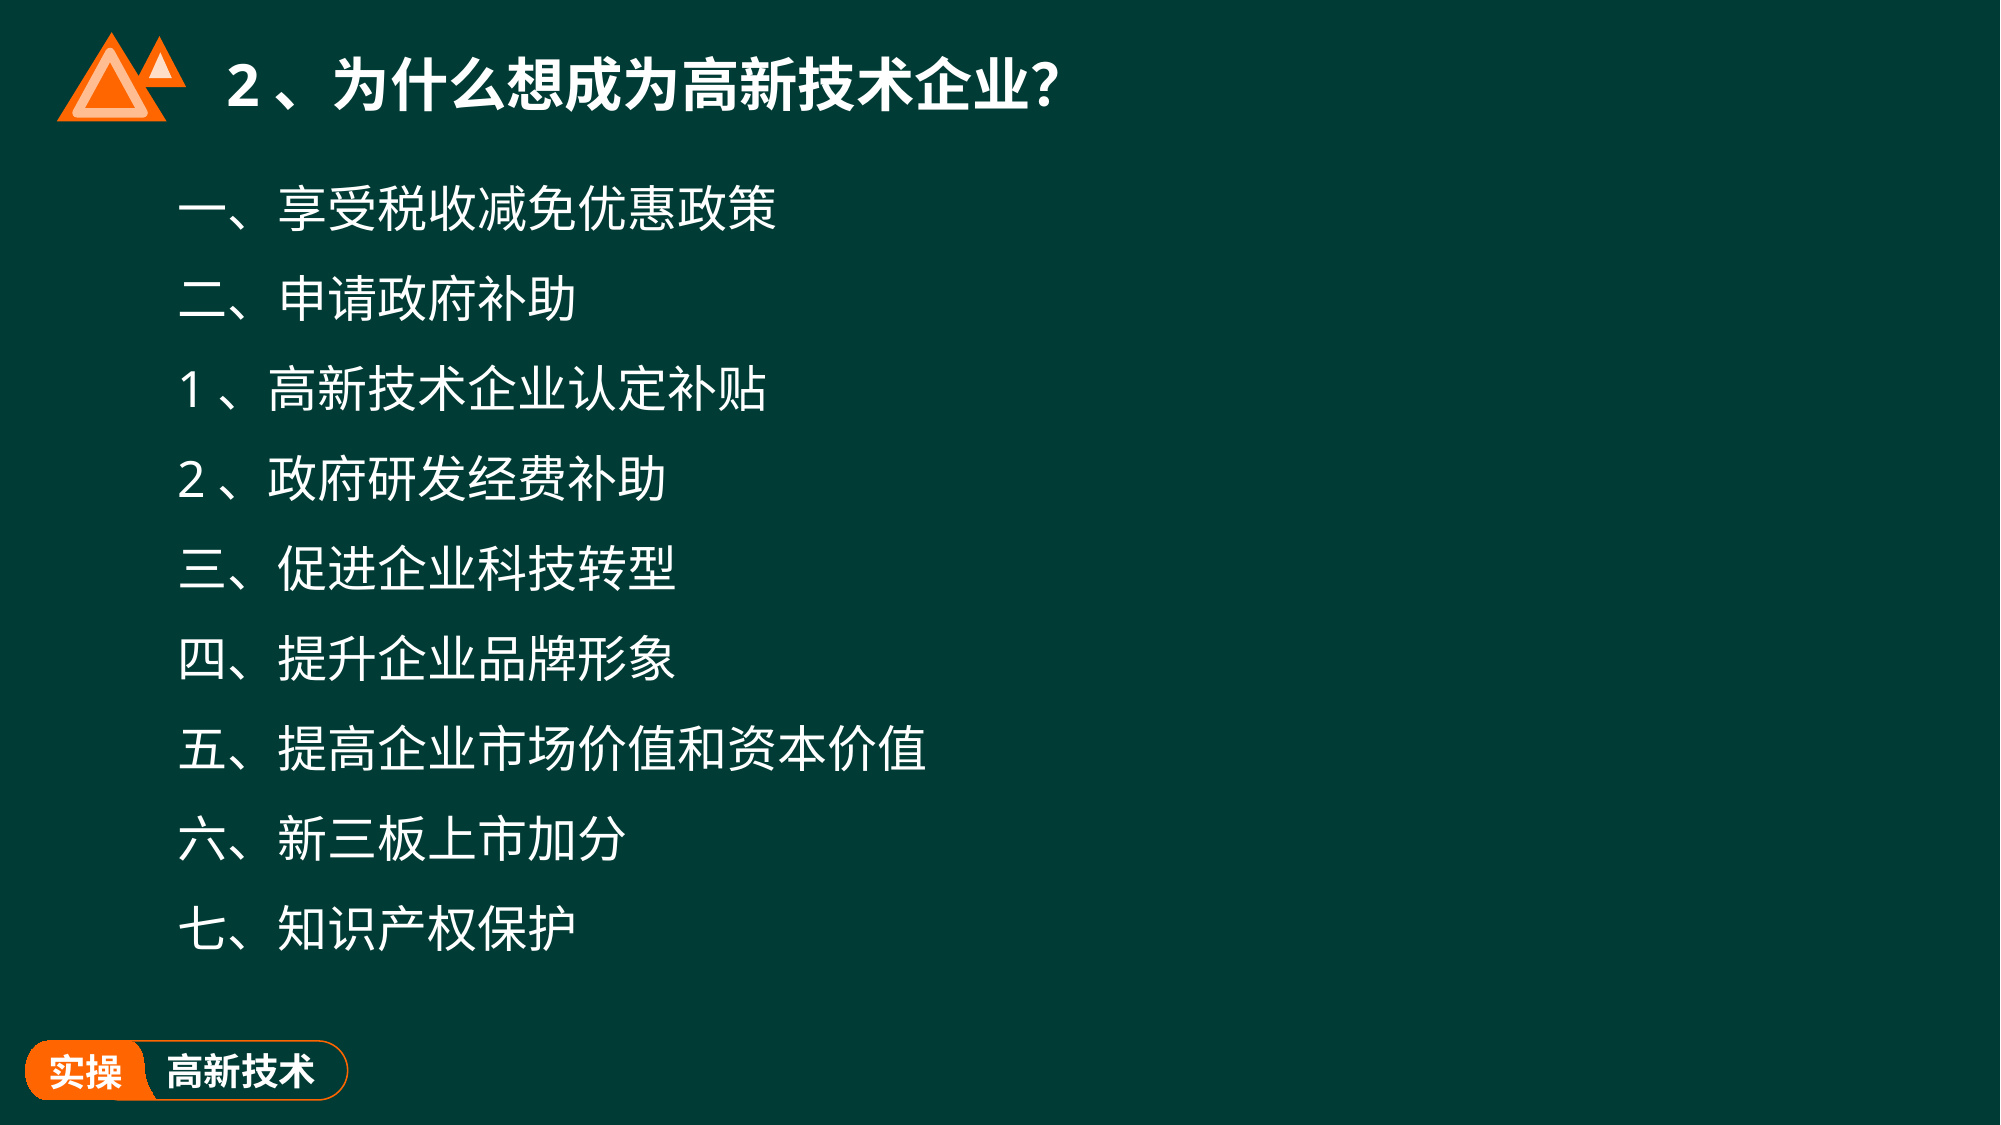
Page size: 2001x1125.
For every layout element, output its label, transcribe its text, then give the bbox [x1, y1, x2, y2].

list 一、享受税收减免优惠政策 二、申请政府补助 1、高新技术企业认定补贴 2、政府研发经费补助 三、促进企业科技转型 四、提升企业品牌形象 五、提高企业市场价值和资本价值 六、新三板上市加分 七、知识产权保护 [61, 139, 1589, 977]
title 2、为什么想成为高新技术企业？ [211, 27, 1589, 139]
